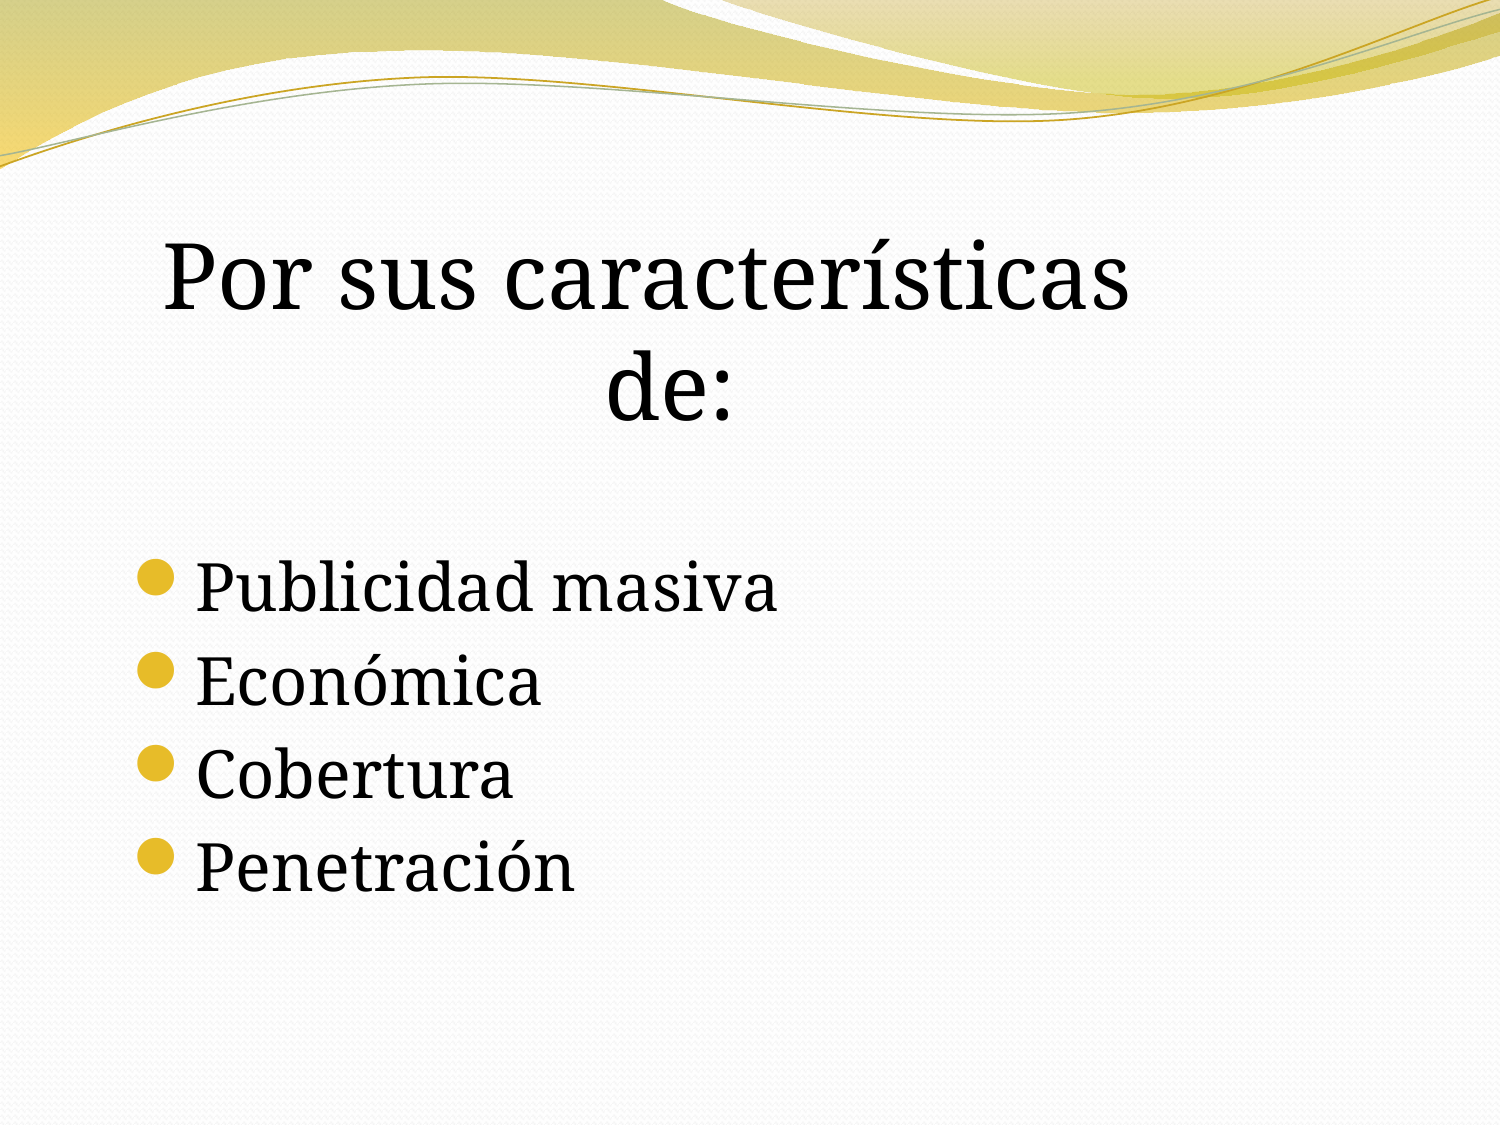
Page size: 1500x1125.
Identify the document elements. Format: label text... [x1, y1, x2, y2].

list Por sus características de: Publicidad masiva Económica Cobertura Penetración [116, 210, 1180, 1038]
